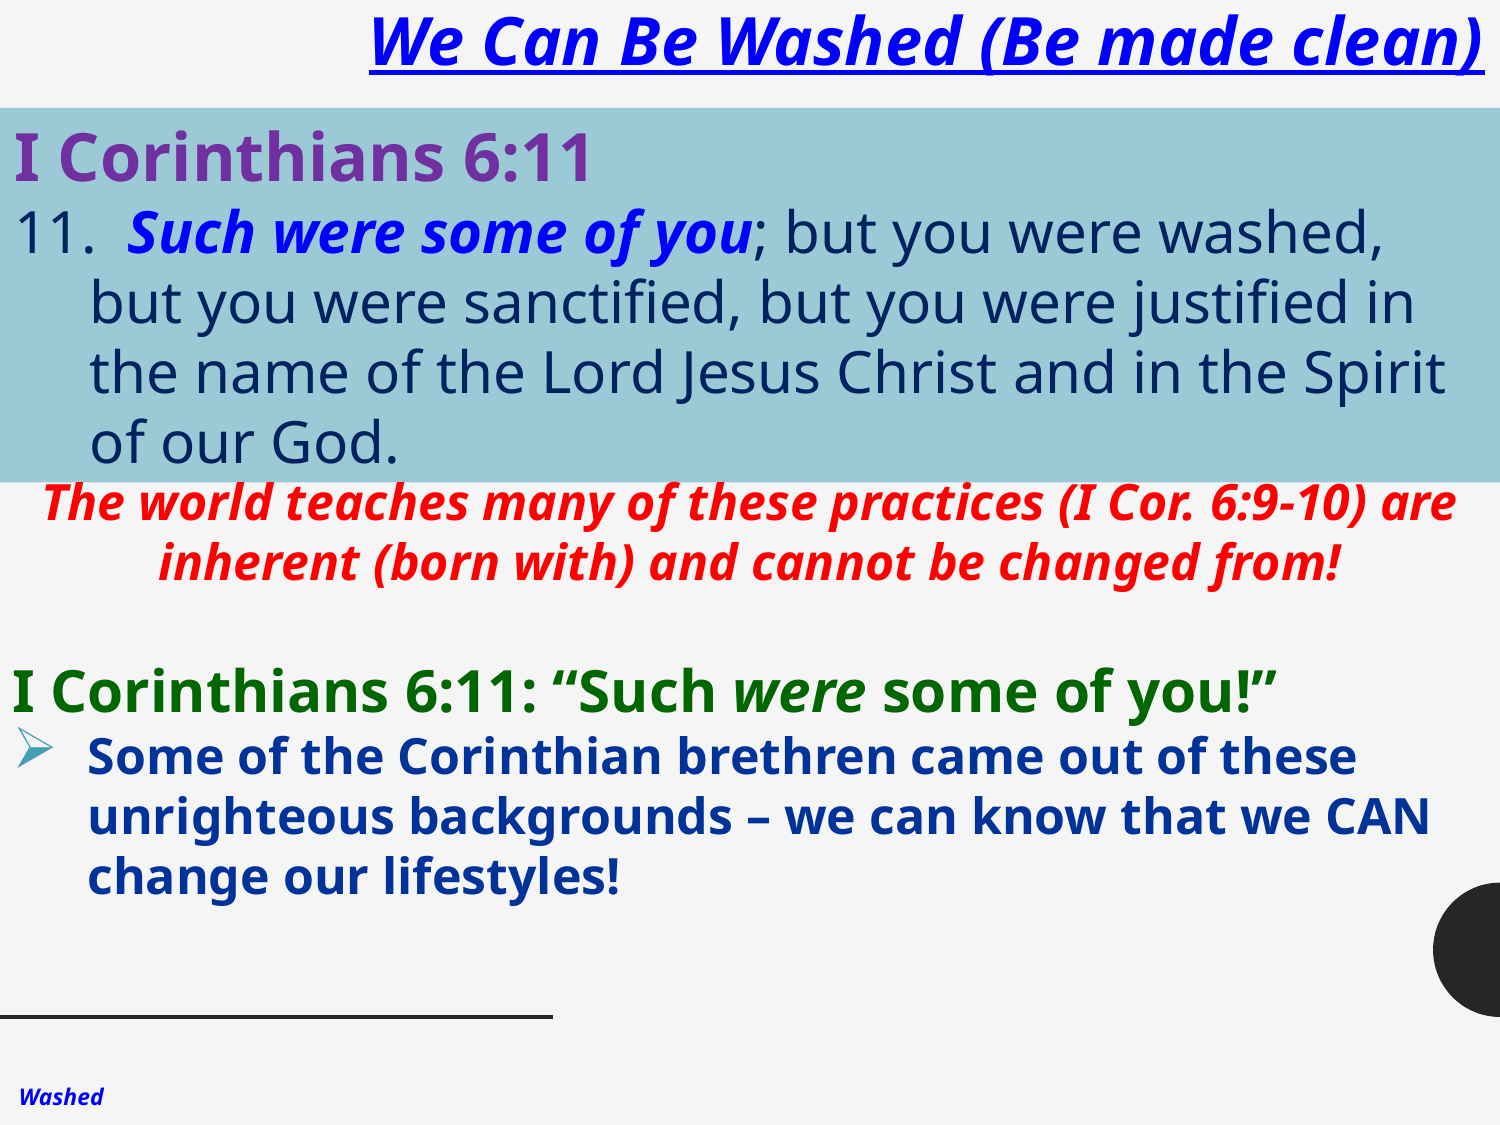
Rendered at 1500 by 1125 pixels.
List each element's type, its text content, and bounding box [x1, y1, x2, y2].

text_box I Corinthians 6:11 11. Such were some of you; but you were washed, but you were sanctified, but you were justified in the name of the Lord Jesus Christ and in the Spirit of our God. [0, 107, 1500, 463]
text_box I Corinthians 6:11: “Such were some of you!” Some of the Corinthian brethren came out of these unrighteous backgrounds – we can know that we CAN change our lifestyles! [0, 647, 1498, 912]
footer Washed [3, 1074, 654, 1125]
text_box The world teaches many of these practices (I Cor. 6:9-10) are inherent (born with) and cannot be changed from! [0, 463, 1500, 599]
title We Can Be Washed (Be made clean) [0, 0, 1500, 88]
